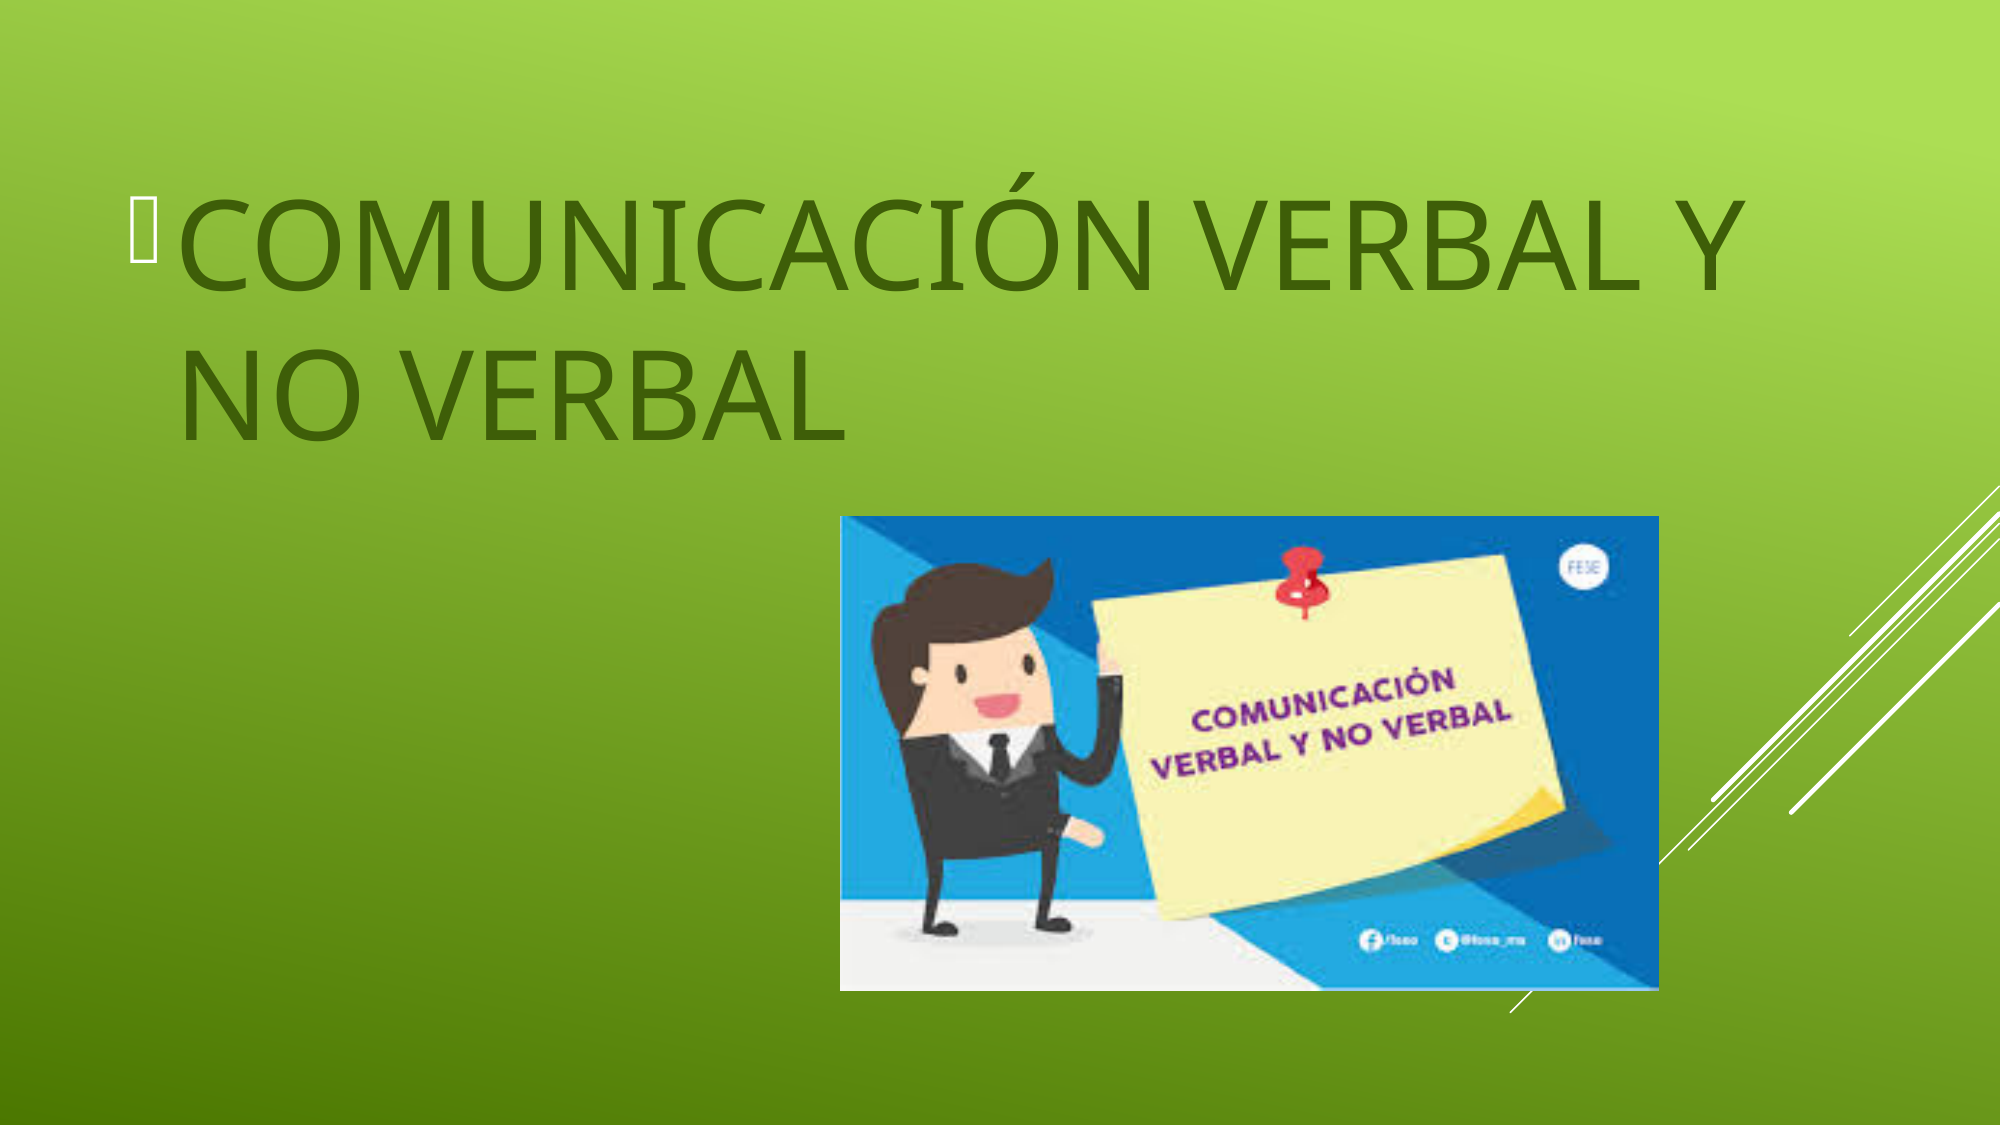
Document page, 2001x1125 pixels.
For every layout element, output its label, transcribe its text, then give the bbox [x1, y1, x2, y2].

list COMUNICACIÓN VERBAL Y NO VERBAL [112, 112, 1965, 706]
picture [839, 516, 1659, 991]
